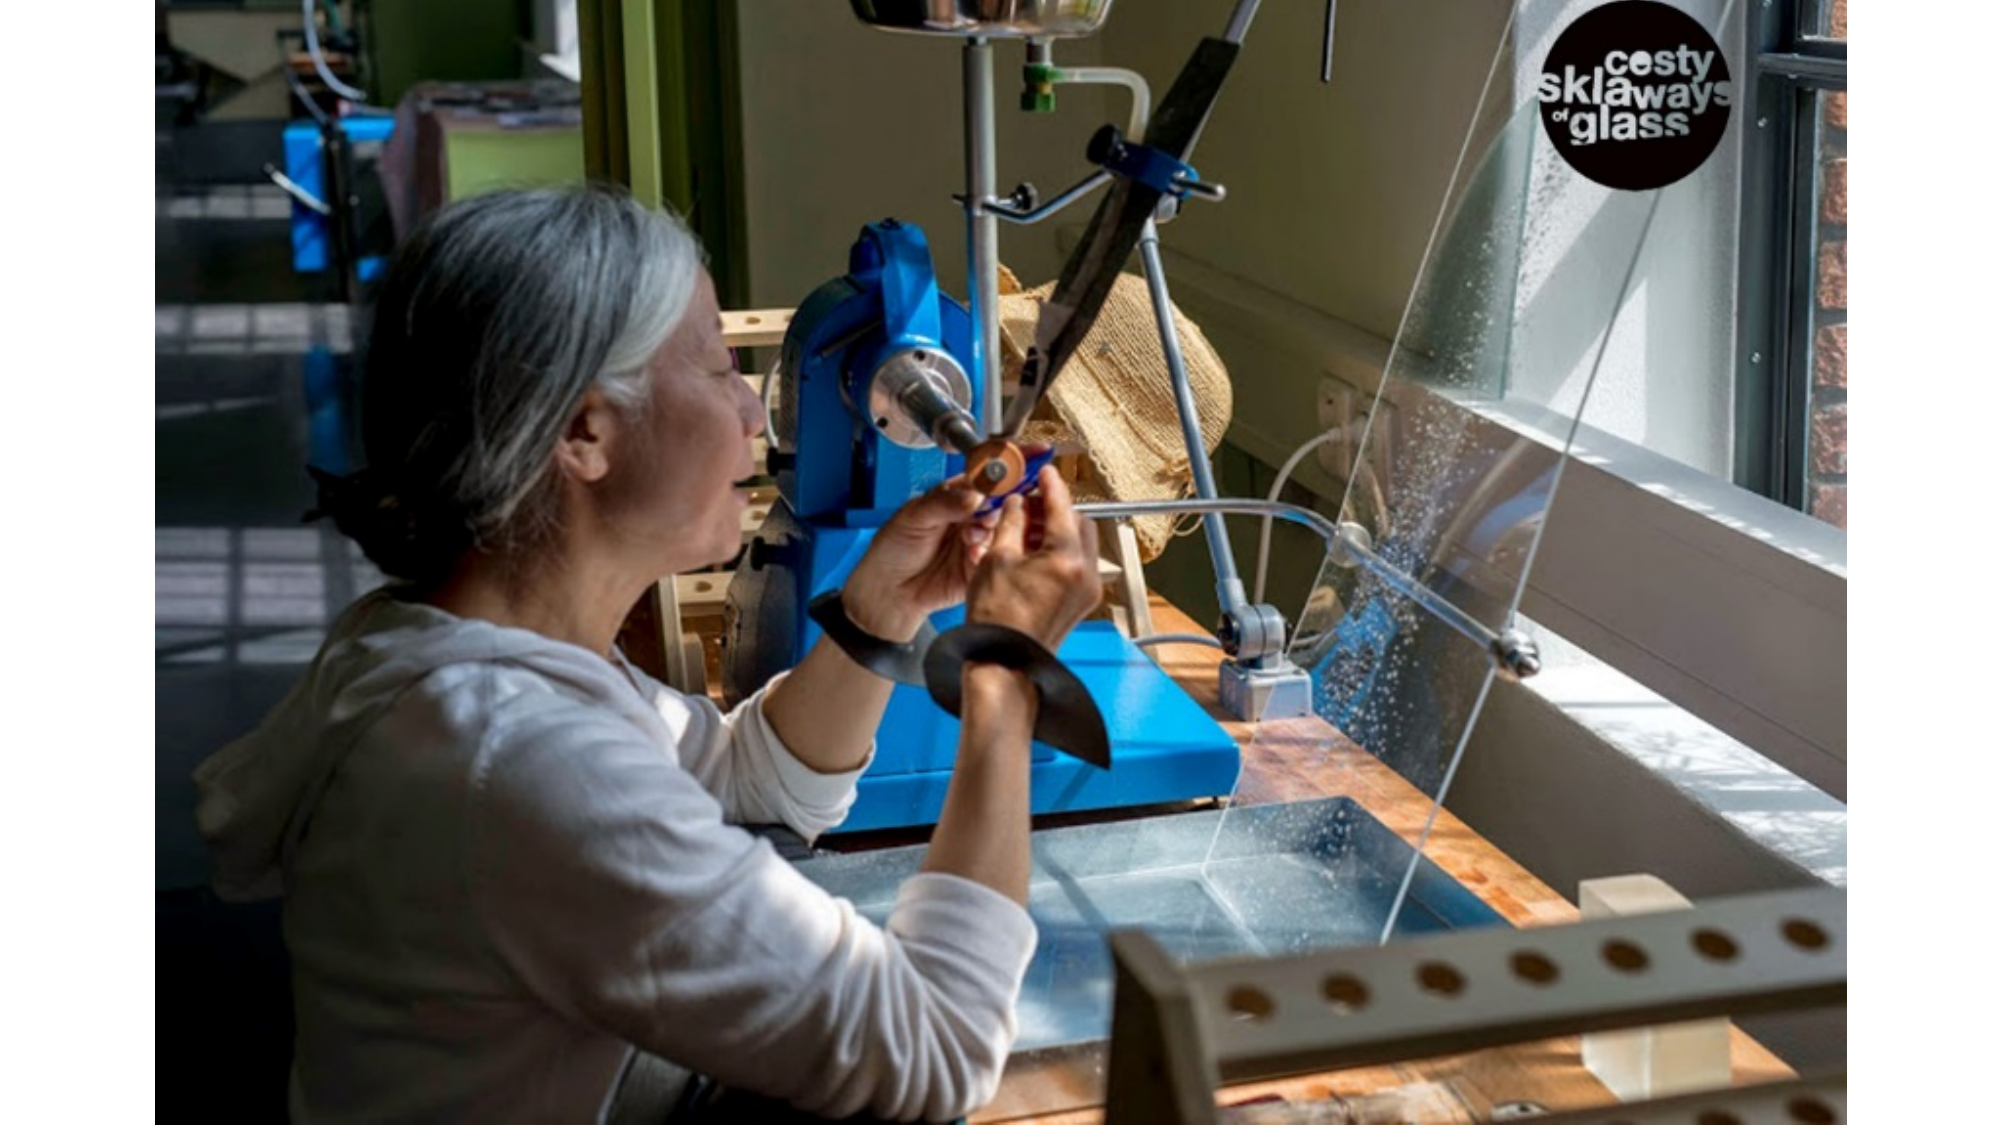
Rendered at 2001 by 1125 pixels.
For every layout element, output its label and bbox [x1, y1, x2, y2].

picture [155, 0, 1847, 1125]
